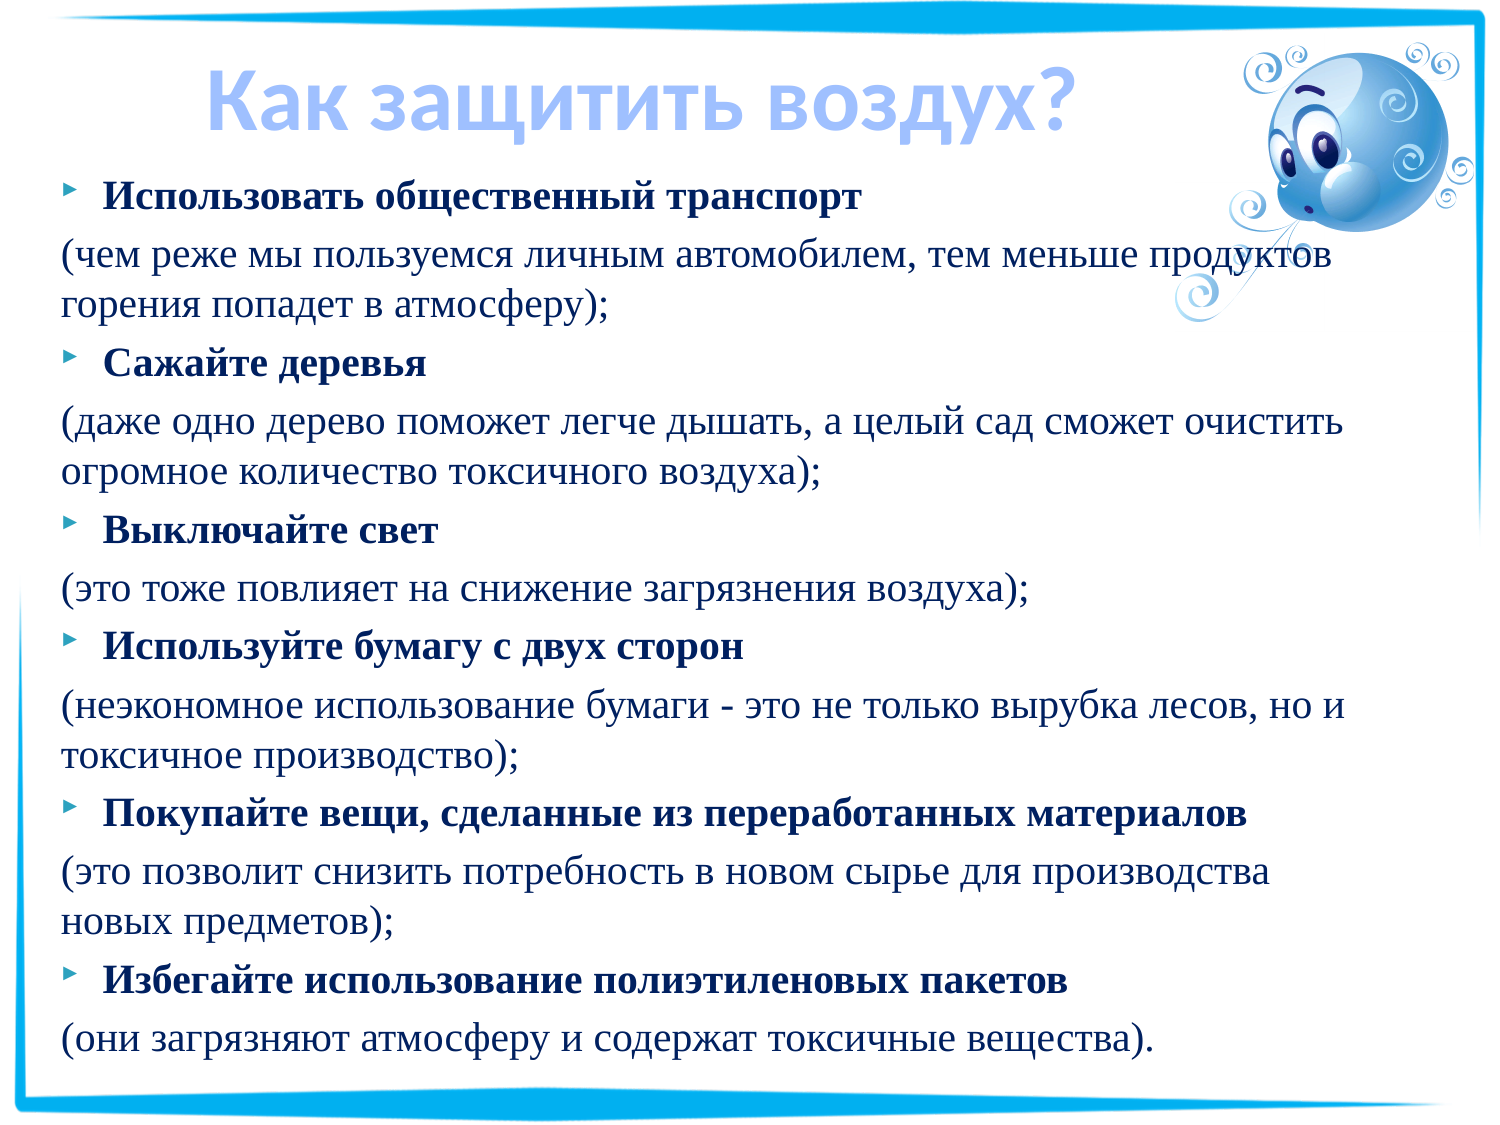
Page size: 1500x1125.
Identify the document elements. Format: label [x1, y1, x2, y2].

list [1174, 33, 1474, 333]
picture [0, 0, 1500, 1125]
